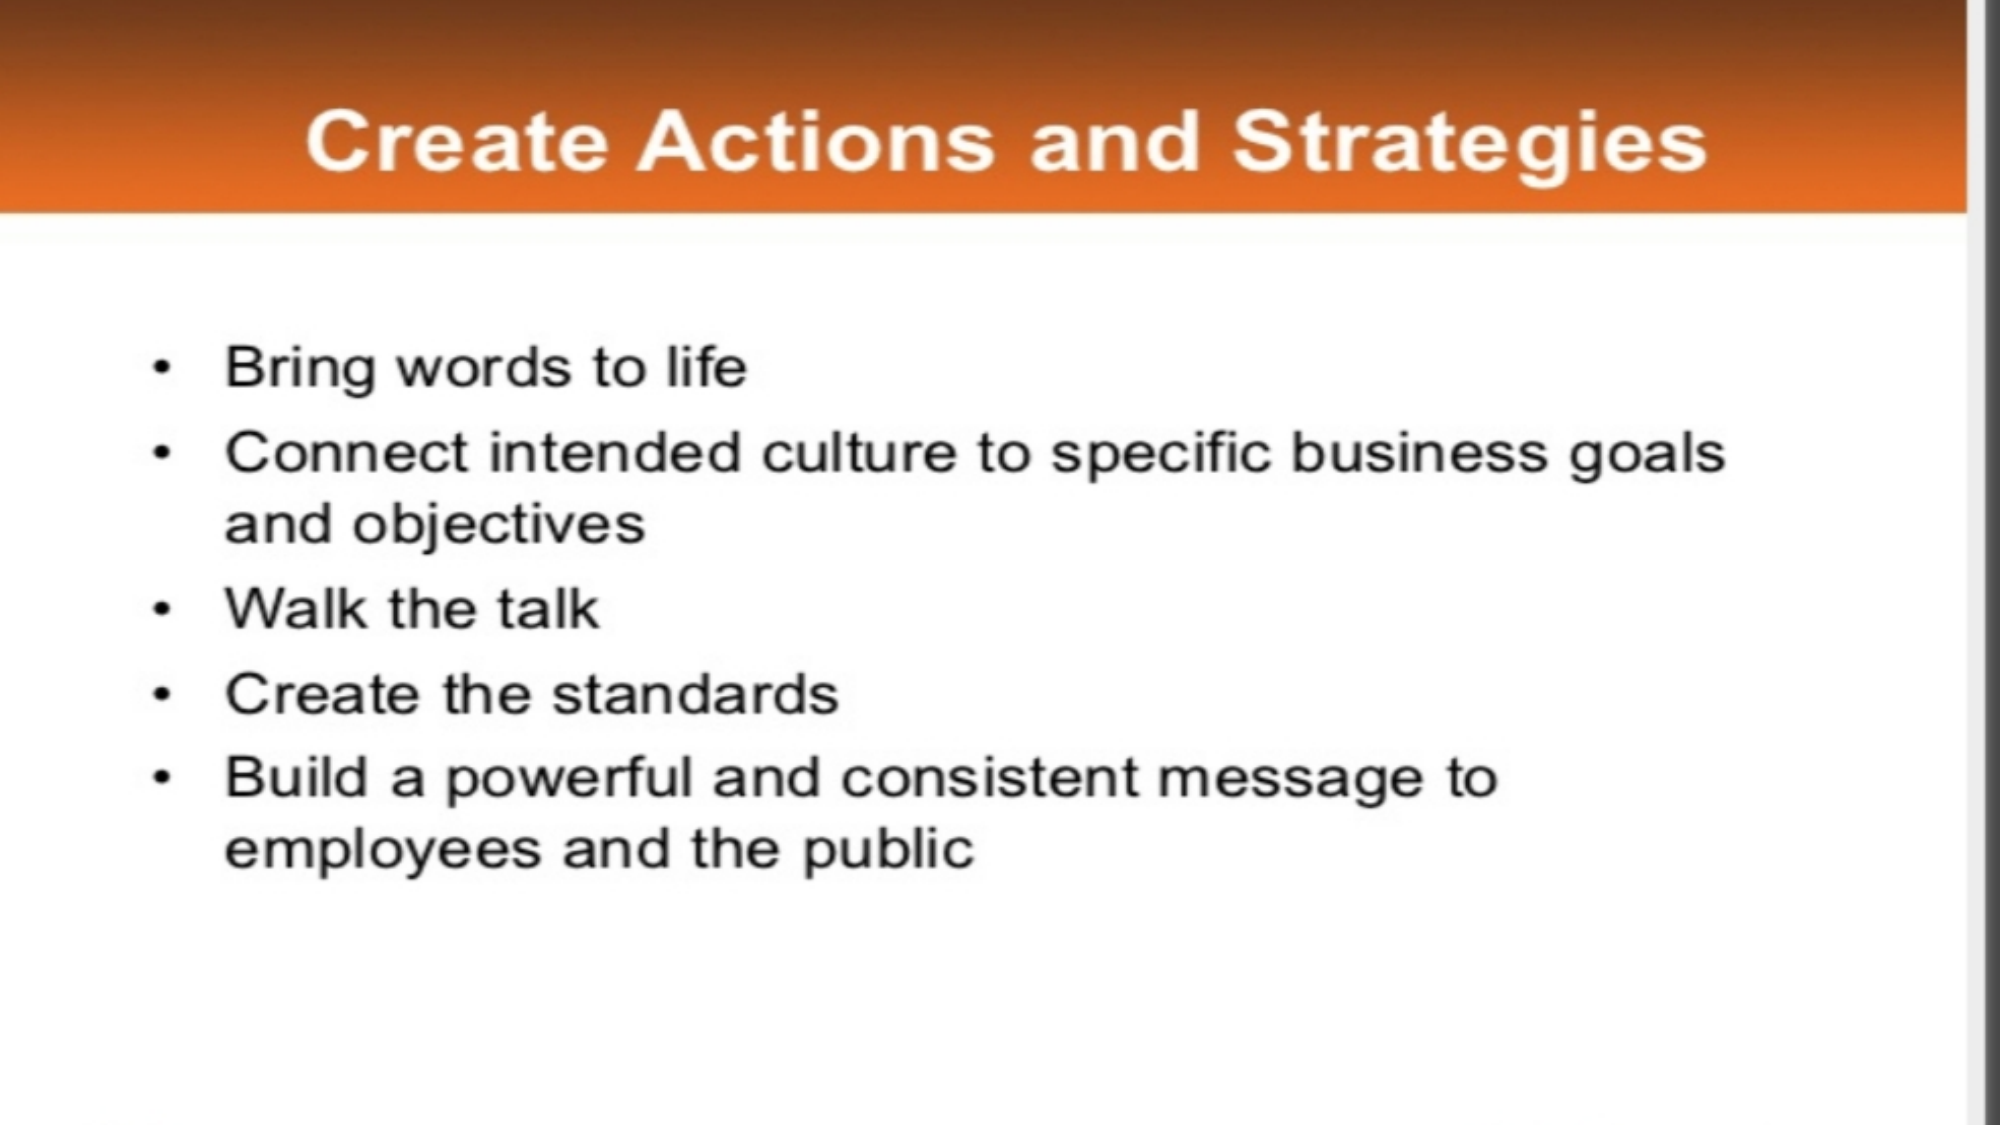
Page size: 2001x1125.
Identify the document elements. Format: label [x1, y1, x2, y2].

list [0, 0, 2000, 1125]
